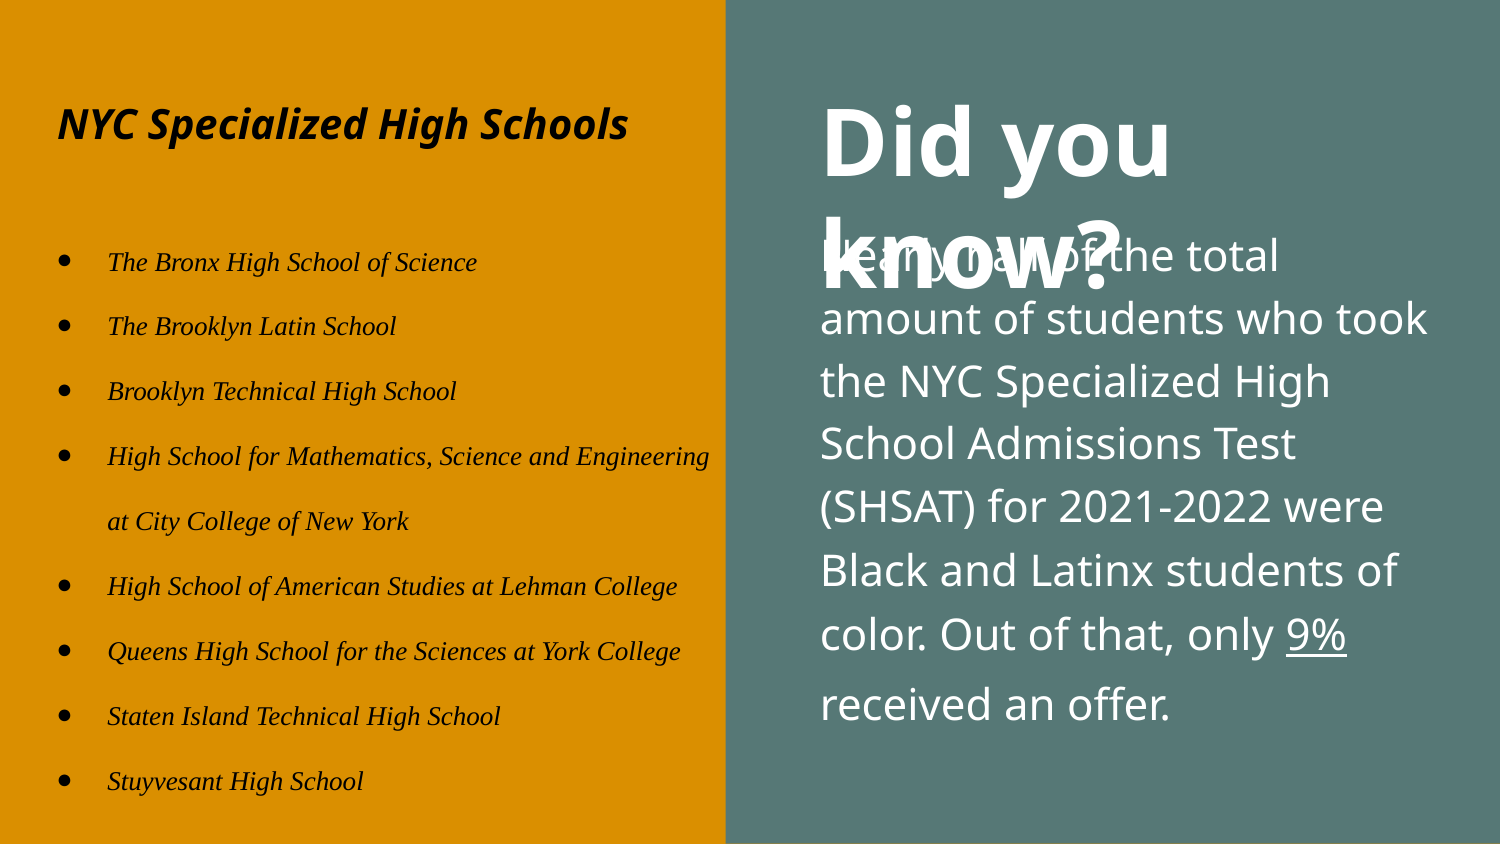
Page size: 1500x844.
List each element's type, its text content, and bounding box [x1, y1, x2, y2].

text_box [725, 0, 1500, 844]
text_box The Bronx High School of Science The Brooklyn Latin School Brooklyn Technical High School High School for Mathematics, Science and Engineering at City College of New York High School of American Studies at Lehman College Queens High School for the Sciences at York College Staten Island Technical High School Stuyvesant High School [17, 196, 733, 811]
text_box NYC Specialized High Schools [17, 82, 670, 163]
text_box Did you know? [819, 82, 1442, 308]
text_box Nearly half of the total amount of students who took the NYC Specialized High School Admissions Test (SHSAT) for 2021-2022 were Black and Latinx students of color. Out of that, only 9% received an offer. [819, 216, 1436, 729]
